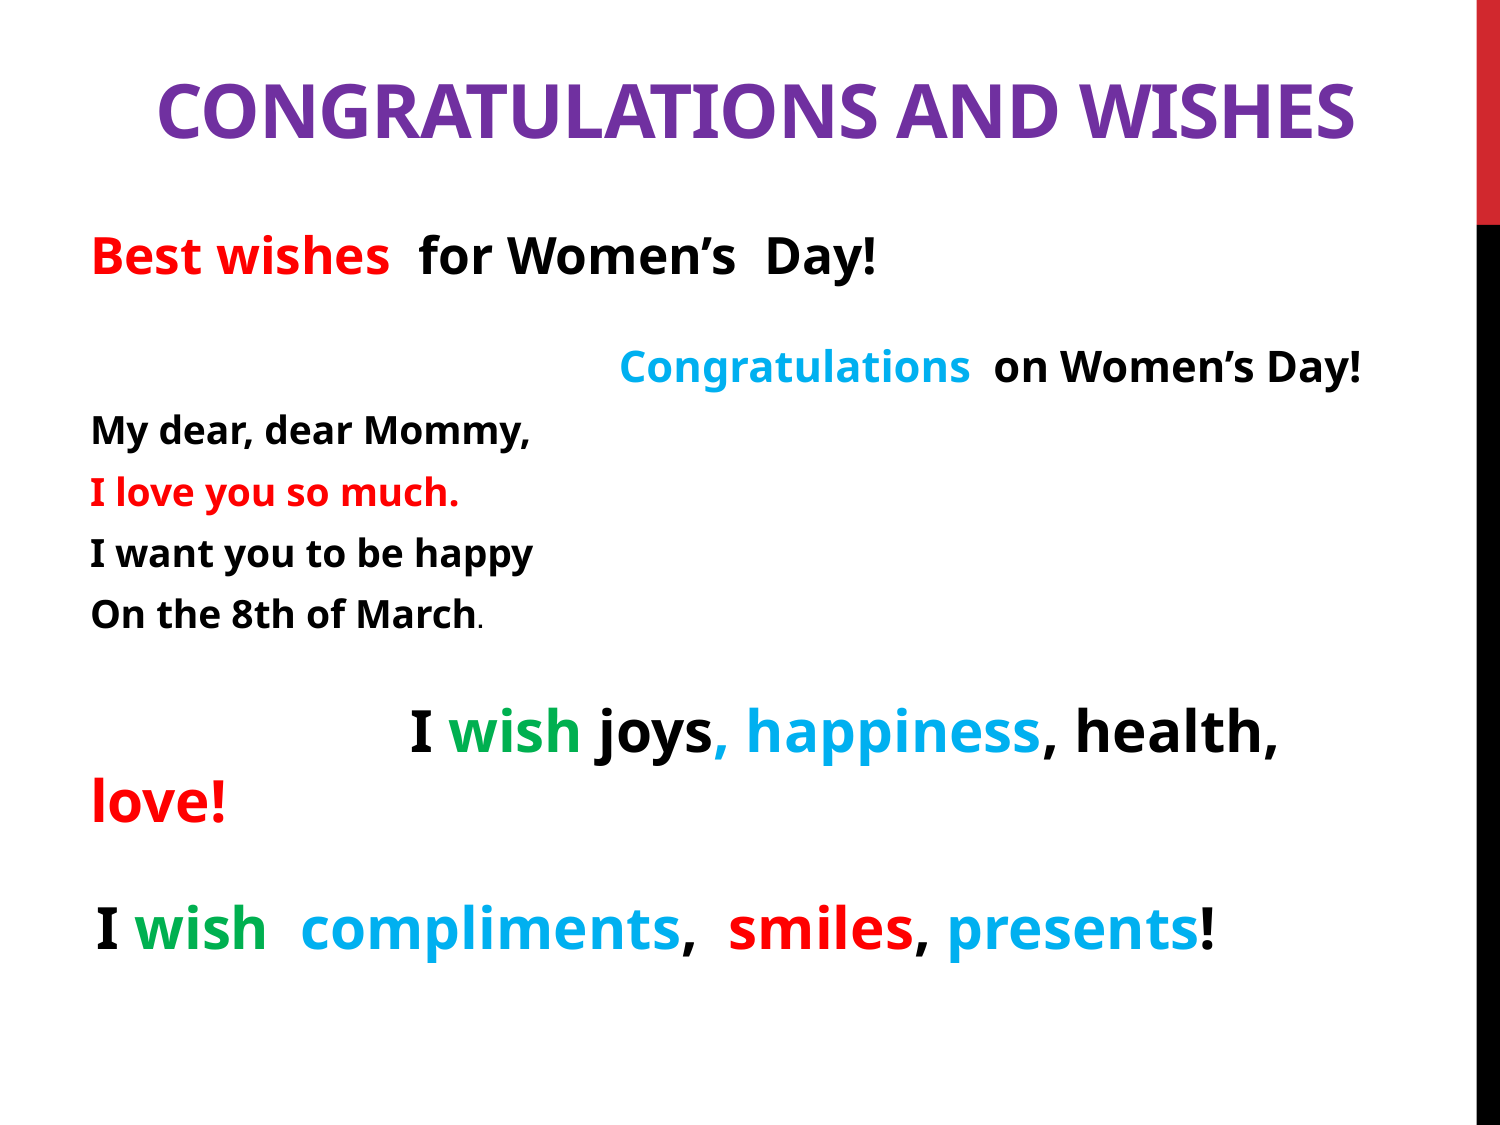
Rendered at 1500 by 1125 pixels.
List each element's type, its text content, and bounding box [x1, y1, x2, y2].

list Best wishes for Women’s Day! Congratulations on Women’s Day! My dear, dear Mommy, I love you so much. I want you to be happy On the 8th of March. I wish joys, happiness, health, love! I wish compliments, smiles, presents! [75, 149, 1424, 1094]
title Congratulations and wishes [41, 25, 1471, 161]
